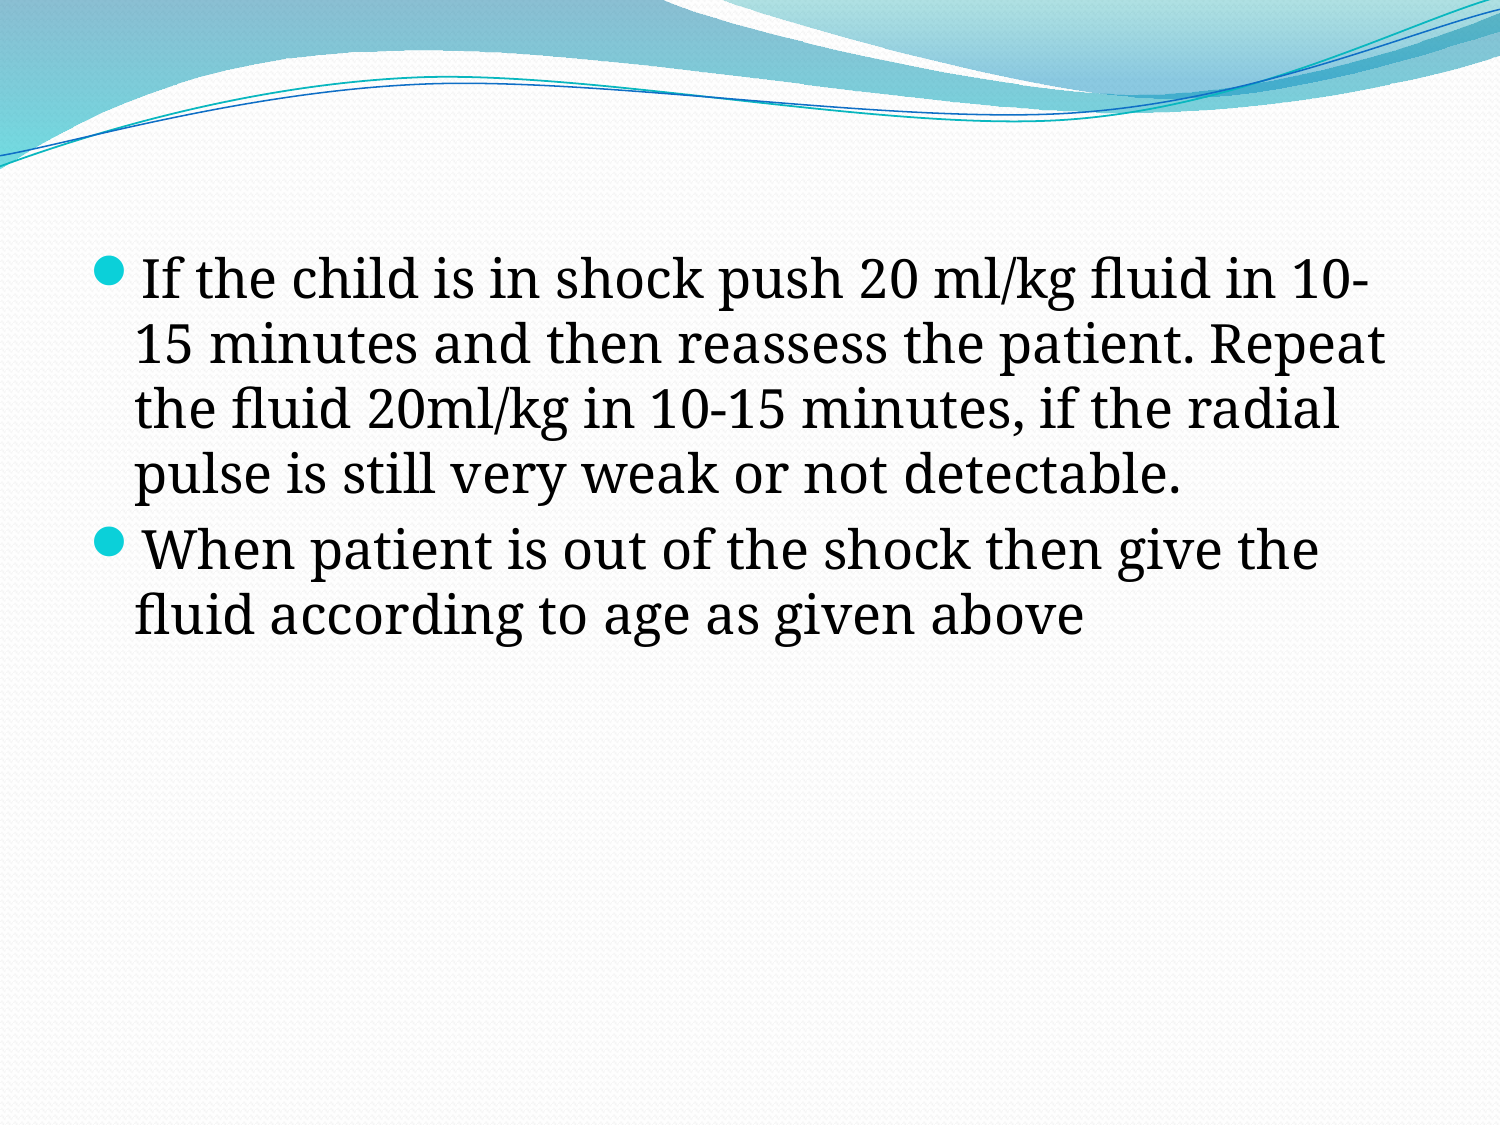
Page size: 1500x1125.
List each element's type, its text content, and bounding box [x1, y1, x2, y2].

list If the child is in shock push 20 ml/kg fluid in 10-15 minutes and then reassess the patient. Repeat the fluid 20ml/kg in 10-15 minutes, if the radial pulse is still very weak or not detectable. When patient is out of the shock then give the fluid according to age as given above [75, 237, 1425, 1038]
